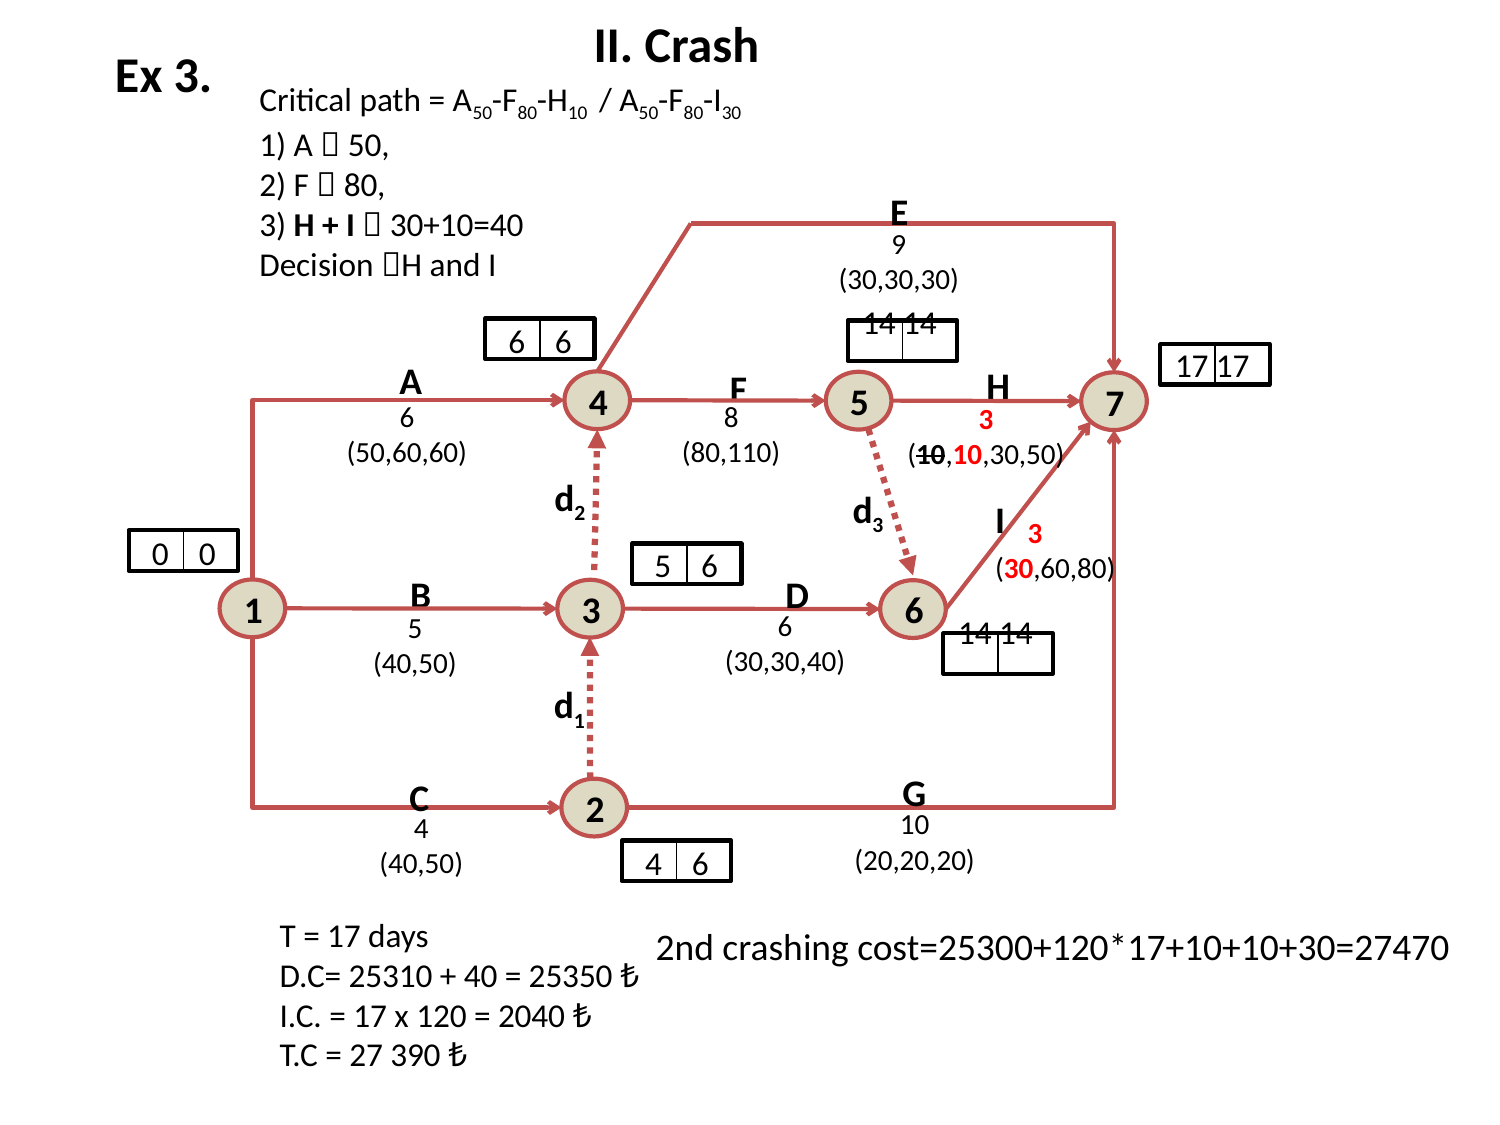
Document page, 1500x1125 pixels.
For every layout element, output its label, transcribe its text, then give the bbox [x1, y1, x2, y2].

text_box II. Crash [578, 5, 1023, 80]
text_box 2nd crashing cost=25300+120*17+10+10+30=27470 [640, 915, 1500, 976]
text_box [128, 180, 1270, 889]
text_box Critical path = A50-F80-H10 / A50-F80-I30 1) A  50, 2) F  80, 3) H + I  30+10=40 Decision H and I [244, 70, 1204, 178]
text_box Ex 3. [100, 34, 544, 110]
text_box T = 17 days D.C= 25310 + 40 = 25350 ₺ I.C. = 17 x 120 = 2040 ₺ T.C = 27 390 ₺ [264, 906, 1017, 1125]
